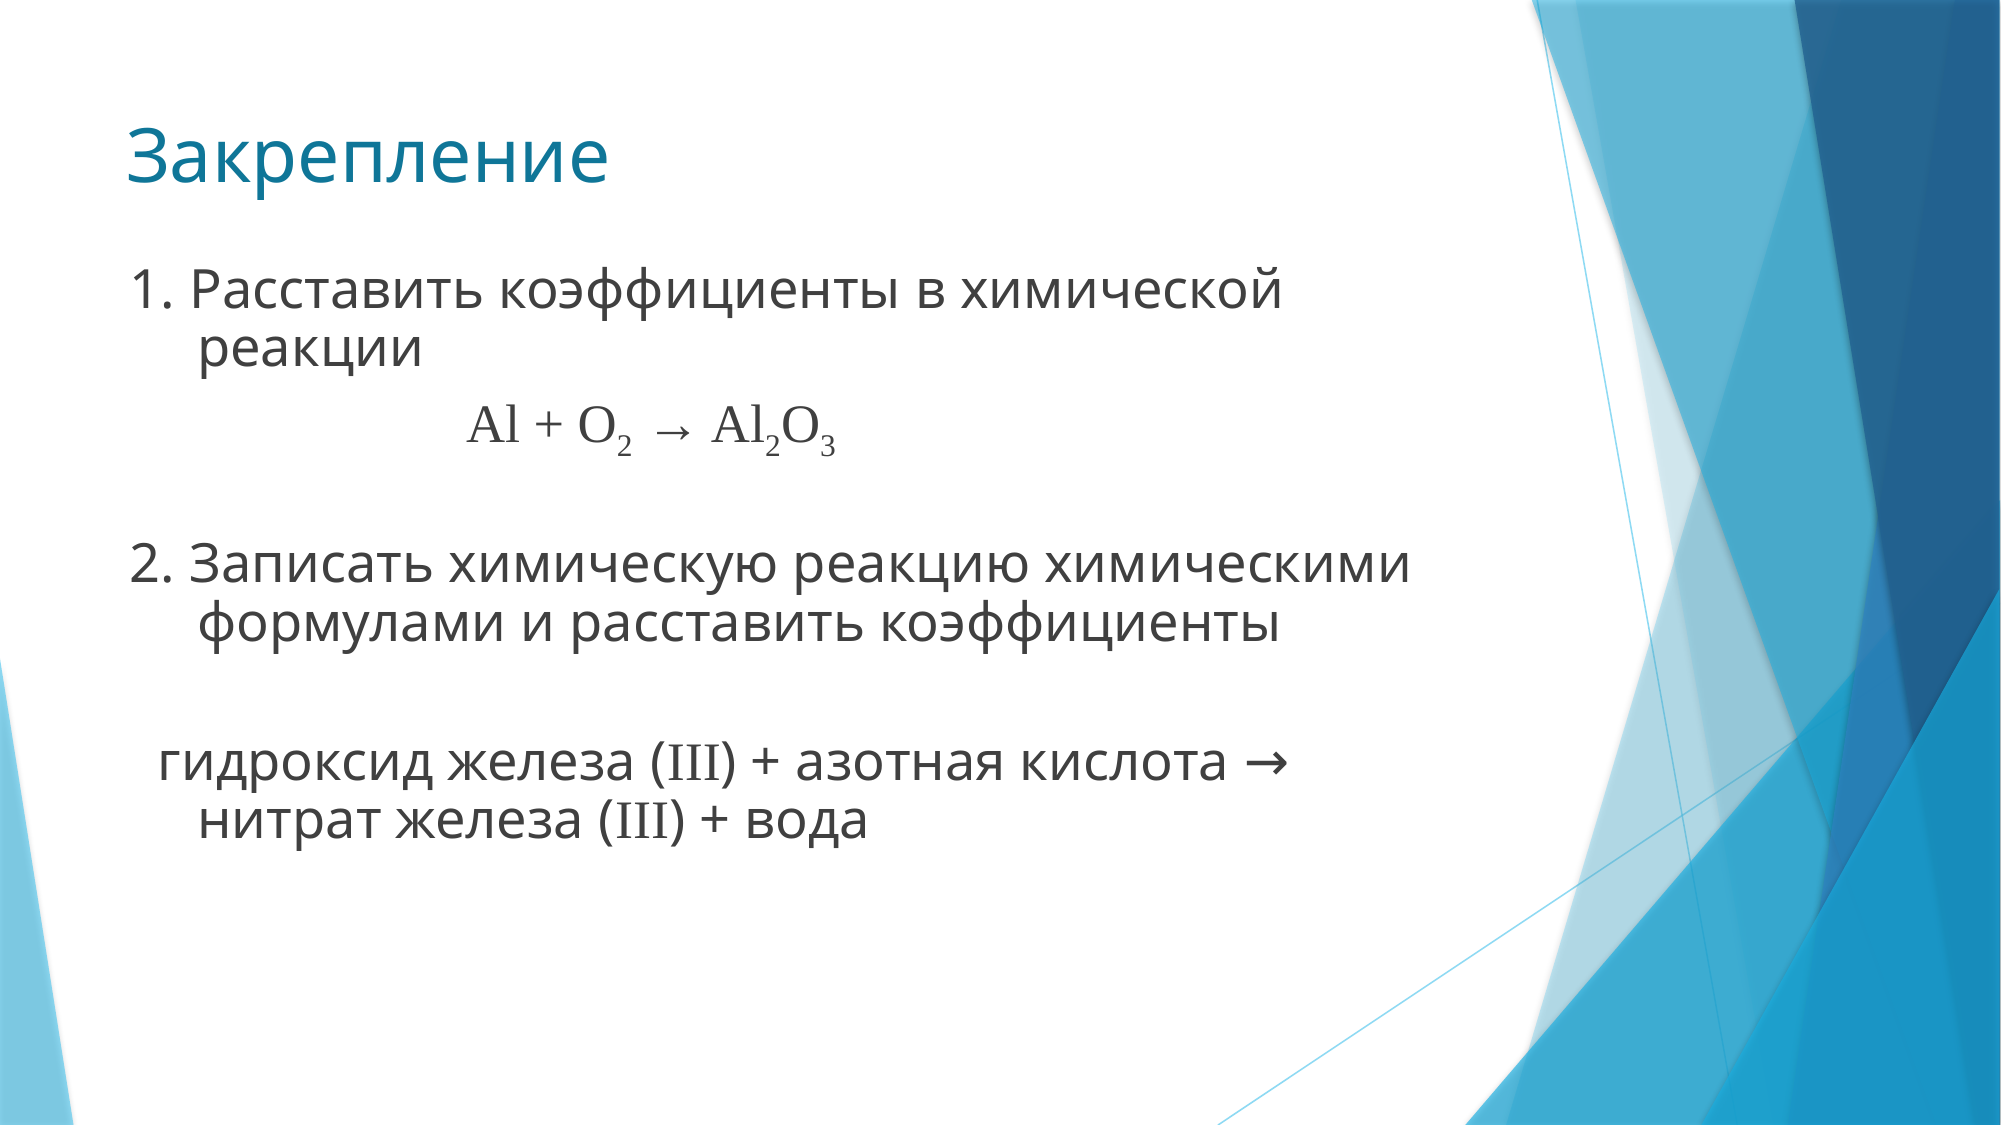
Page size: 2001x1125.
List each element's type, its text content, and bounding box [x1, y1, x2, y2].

text_box 1. Расставить коэффициенты в химической реакции Al + O2 → Al2O3 2. Записать химическую реакцию химическими формулами и расставить коэффициенты гидроксид железа (III) + азотная кислота → нитрат железа (III) + вода [92, 254, 1443, 1125]
title Закрепление [111, 99, 1522, 317]
